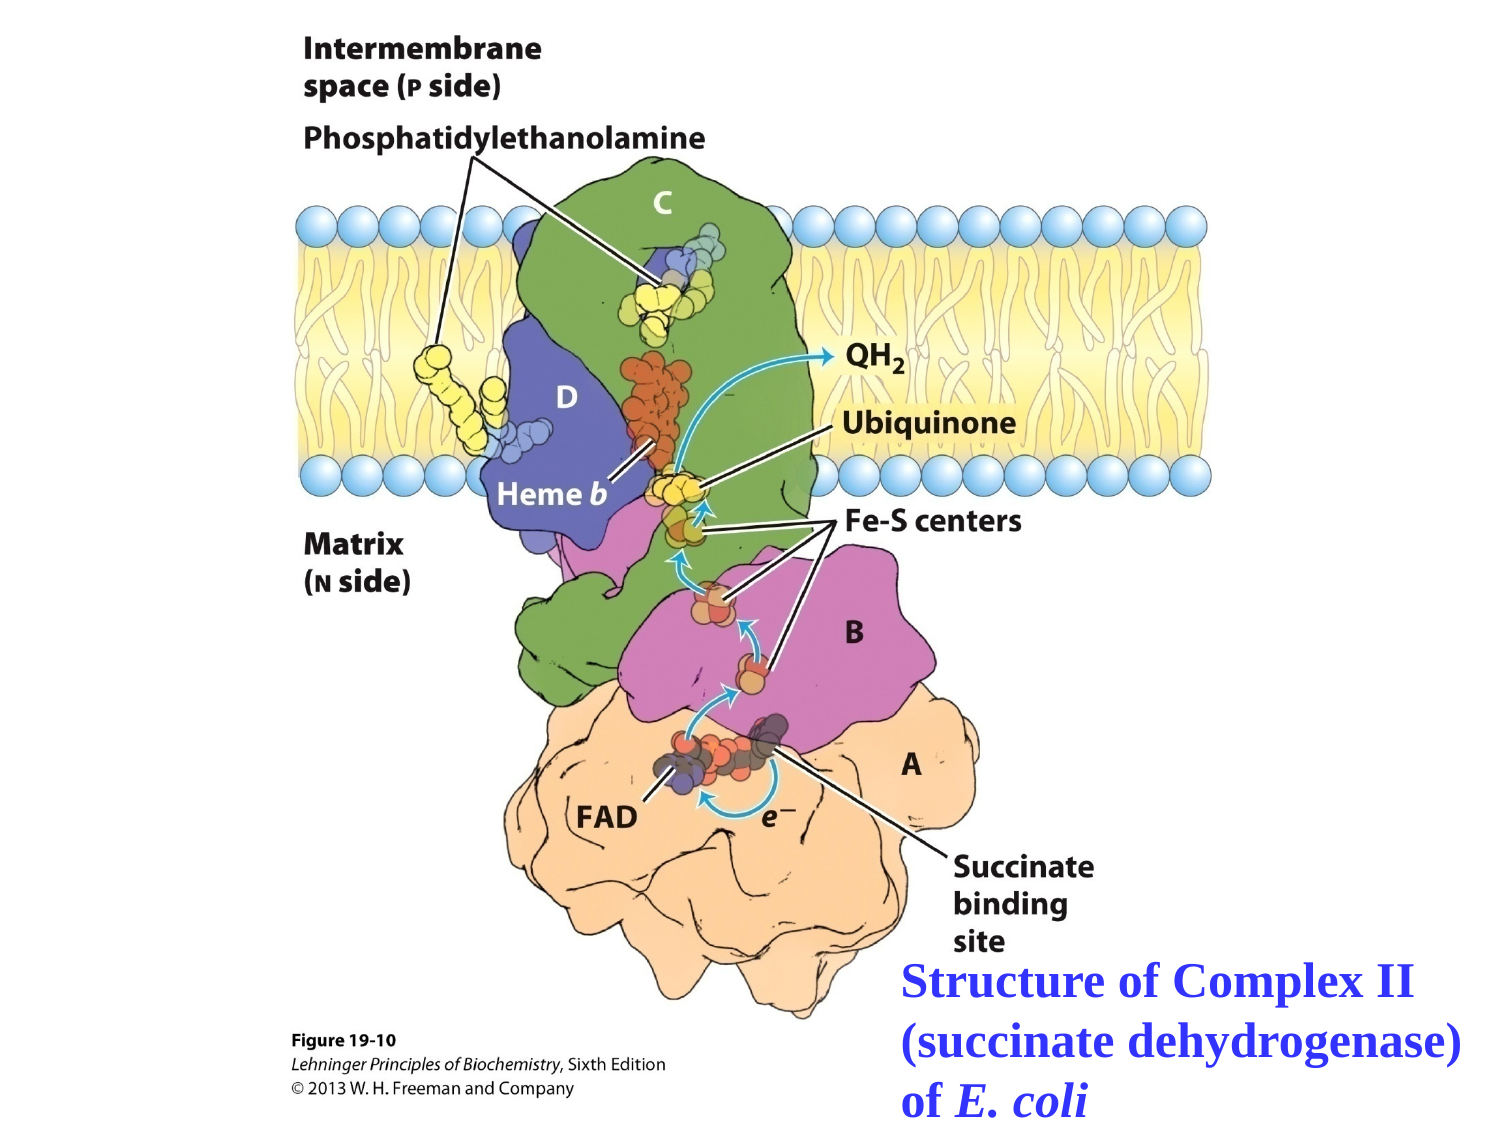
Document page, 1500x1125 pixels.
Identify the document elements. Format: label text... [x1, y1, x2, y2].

text_box Structure of Complex II (succinate dehydrogenase) of E. coli [885, 940, 1500, 1125]
picture [283, 24, 1219, 1101]
